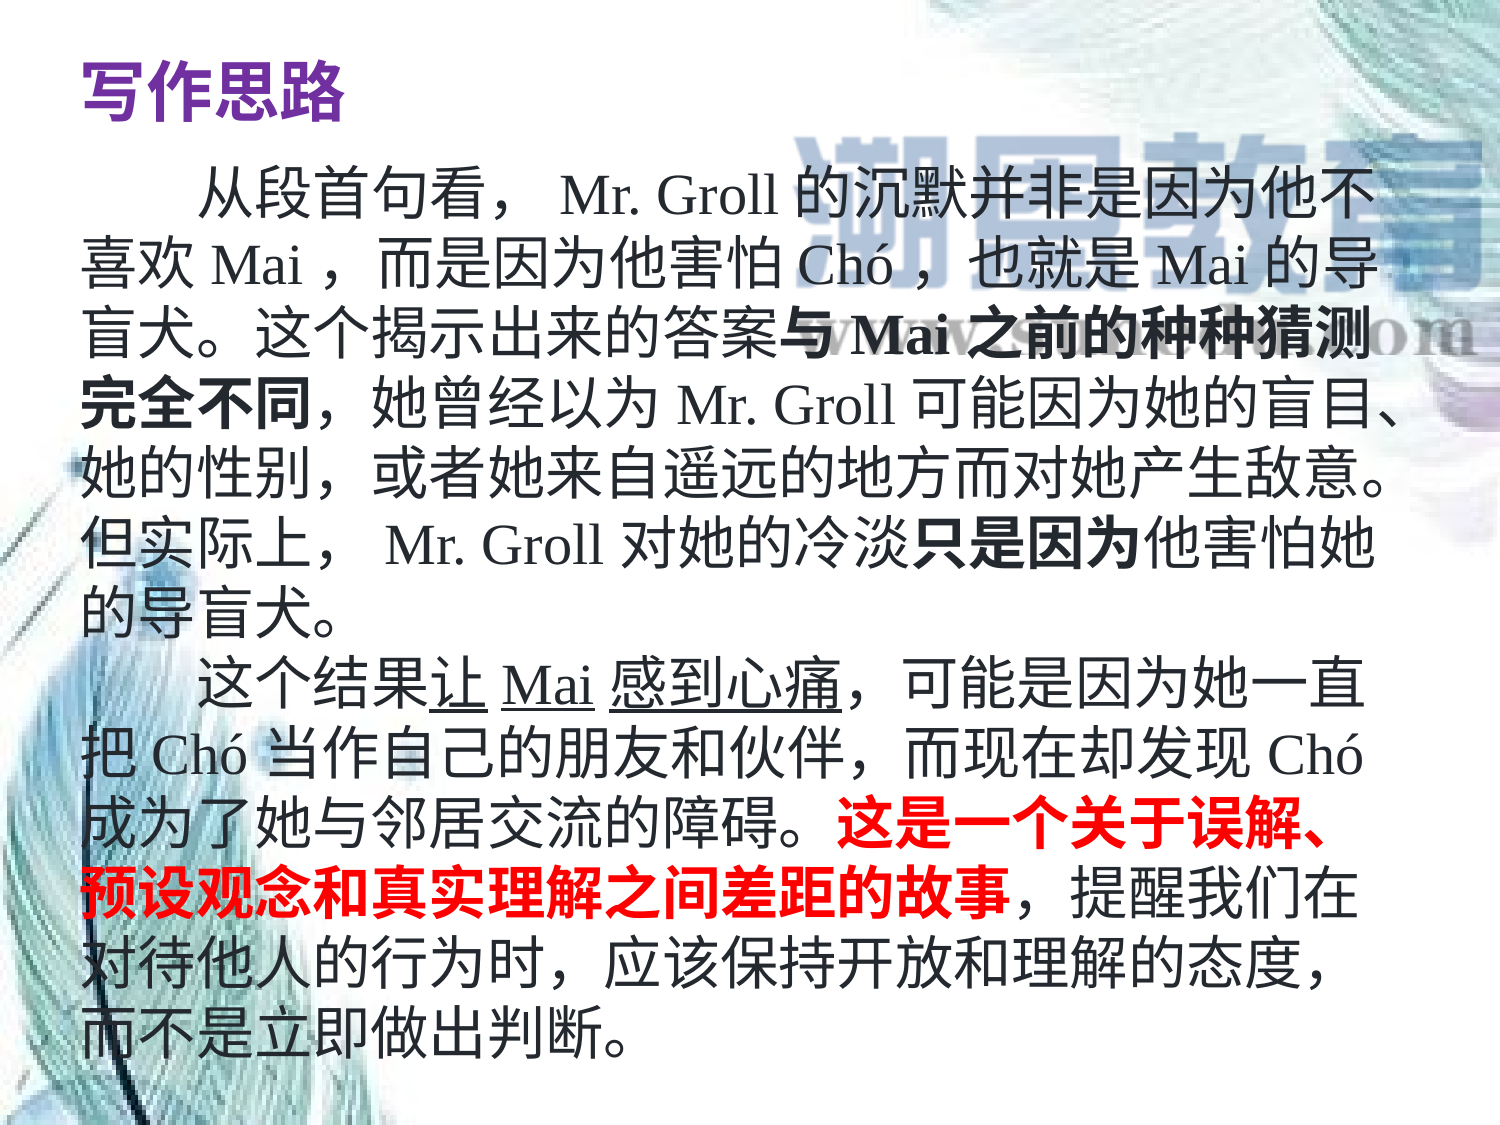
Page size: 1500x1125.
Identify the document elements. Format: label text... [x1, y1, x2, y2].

text_box 写作思路 [64, 42, 379, 138]
text_box 从段首句看，Mr. Groll的沉默并非是因为他不喜欢Mai，而是因为他害怕Chó，也就是Mai的导盲犬。这个揭示出来的答案与Mai之前的种种猜测完全不同，她曾经以为Mr. Groll可能因为她的盲目、她的性别，或者她来自遥远的地方而对她产生敌意。但实际上，Mr. Groll对她的冷淡只是因为他害怕她的导盲犬。 这个结果让Mai感到心痛，可能是因为她一直把Chó当作自己的朋友和伙伴，而现在却发现Chó成为了她与邻居交流的障碍。这是一个关于误解、预设观念和真实理解之间差距的故事，提醒我们在对待他人的行为时，应该保持开放和理解的态度，而不是立即做出判断。 [64, 149, 1412, 1074]
picture [0, 0, 1500, 1125]
